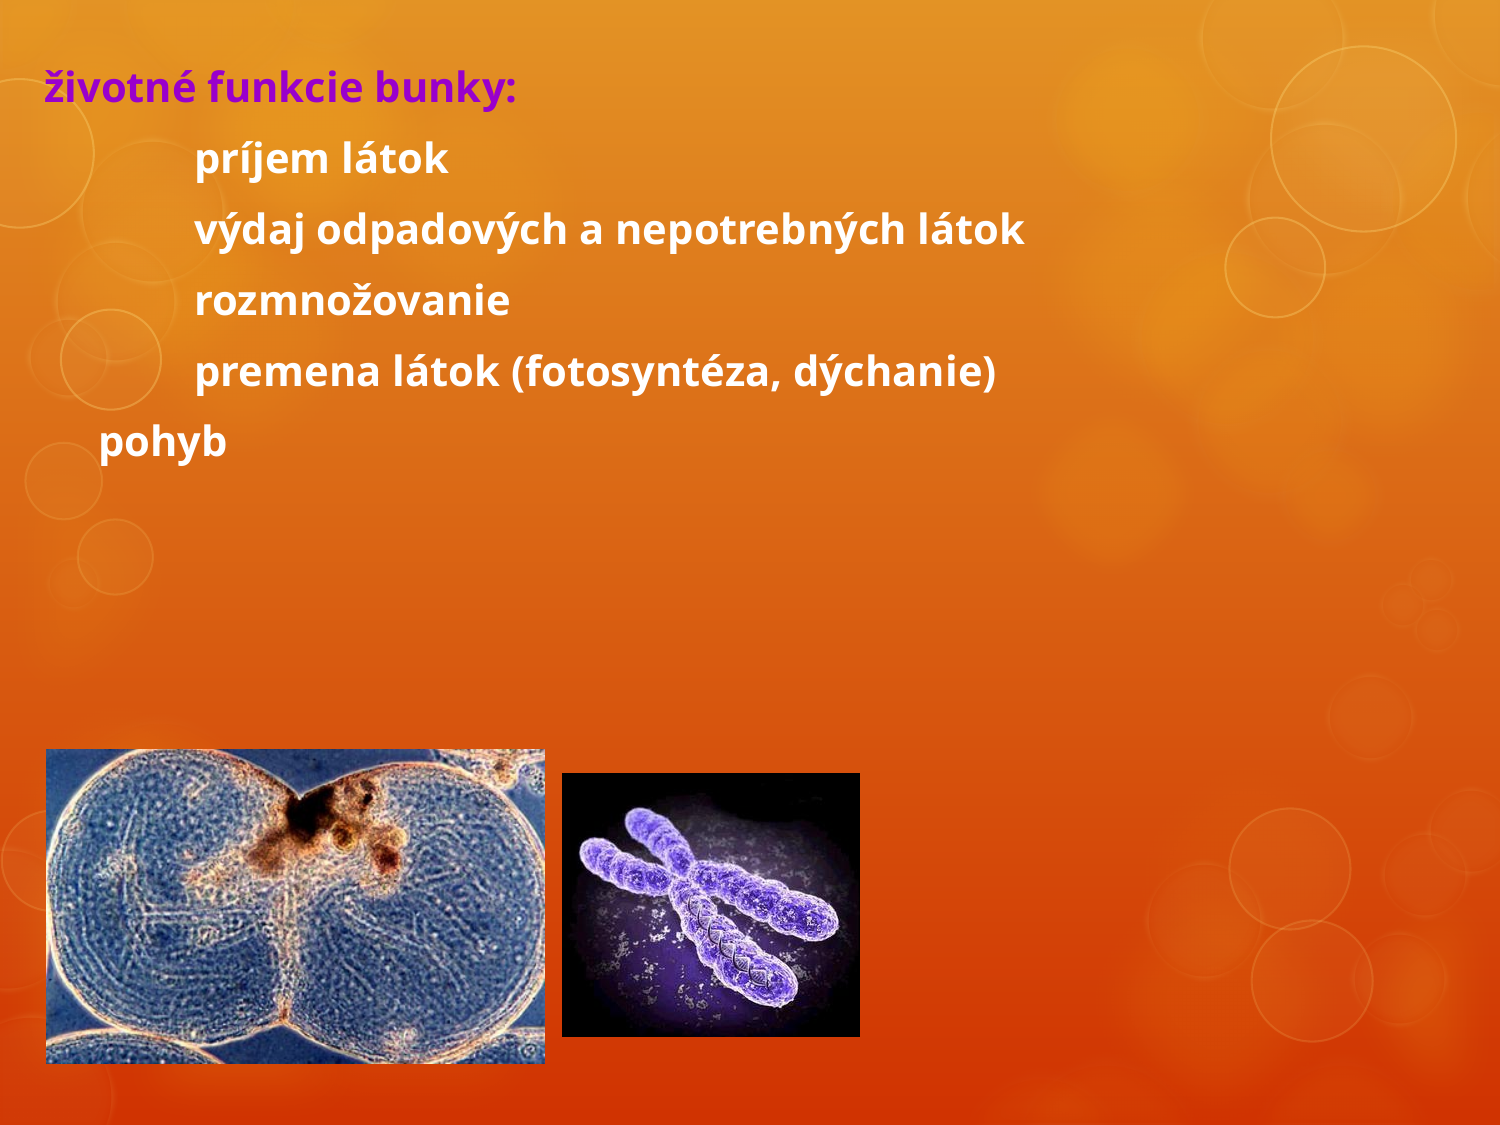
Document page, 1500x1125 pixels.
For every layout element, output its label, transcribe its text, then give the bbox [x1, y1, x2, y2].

picture [561, 772, 861, 1038]
picture [46, 749, 545, 1064]
list životné funkcie bunky: príjem látok výdaj odpadových a nepotrebných látok rozmnožovanie premena látok (fotosyntéza, dýchanie) pohyb [29, 0, 1412, 668]
